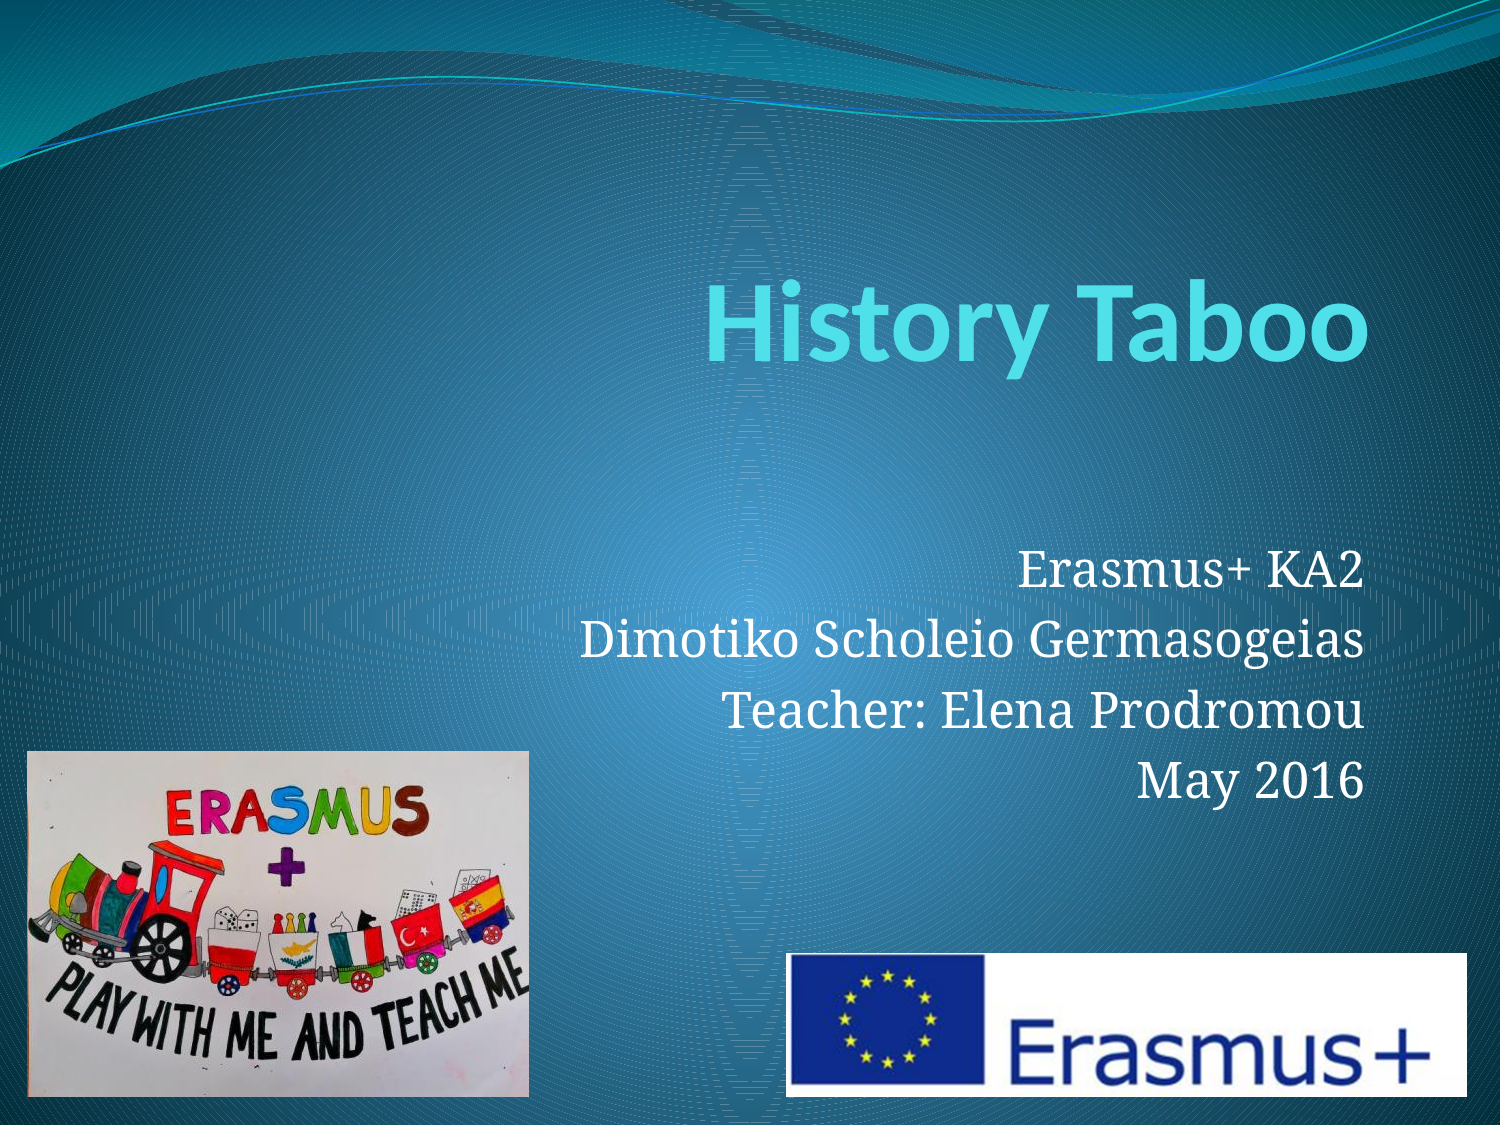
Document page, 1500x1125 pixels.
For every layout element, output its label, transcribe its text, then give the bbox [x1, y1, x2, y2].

picture [786, 953, 1467, 1098]
title History Taboo [87, 224, 1376, 525]
subtitle Erasmus+ KA2 Dimotiko Scholeio Germasogeias Teacher: Elena Prodromou May 2016 [87, 529, 1376, 818]
picture [26, 751, 530, 1097]
